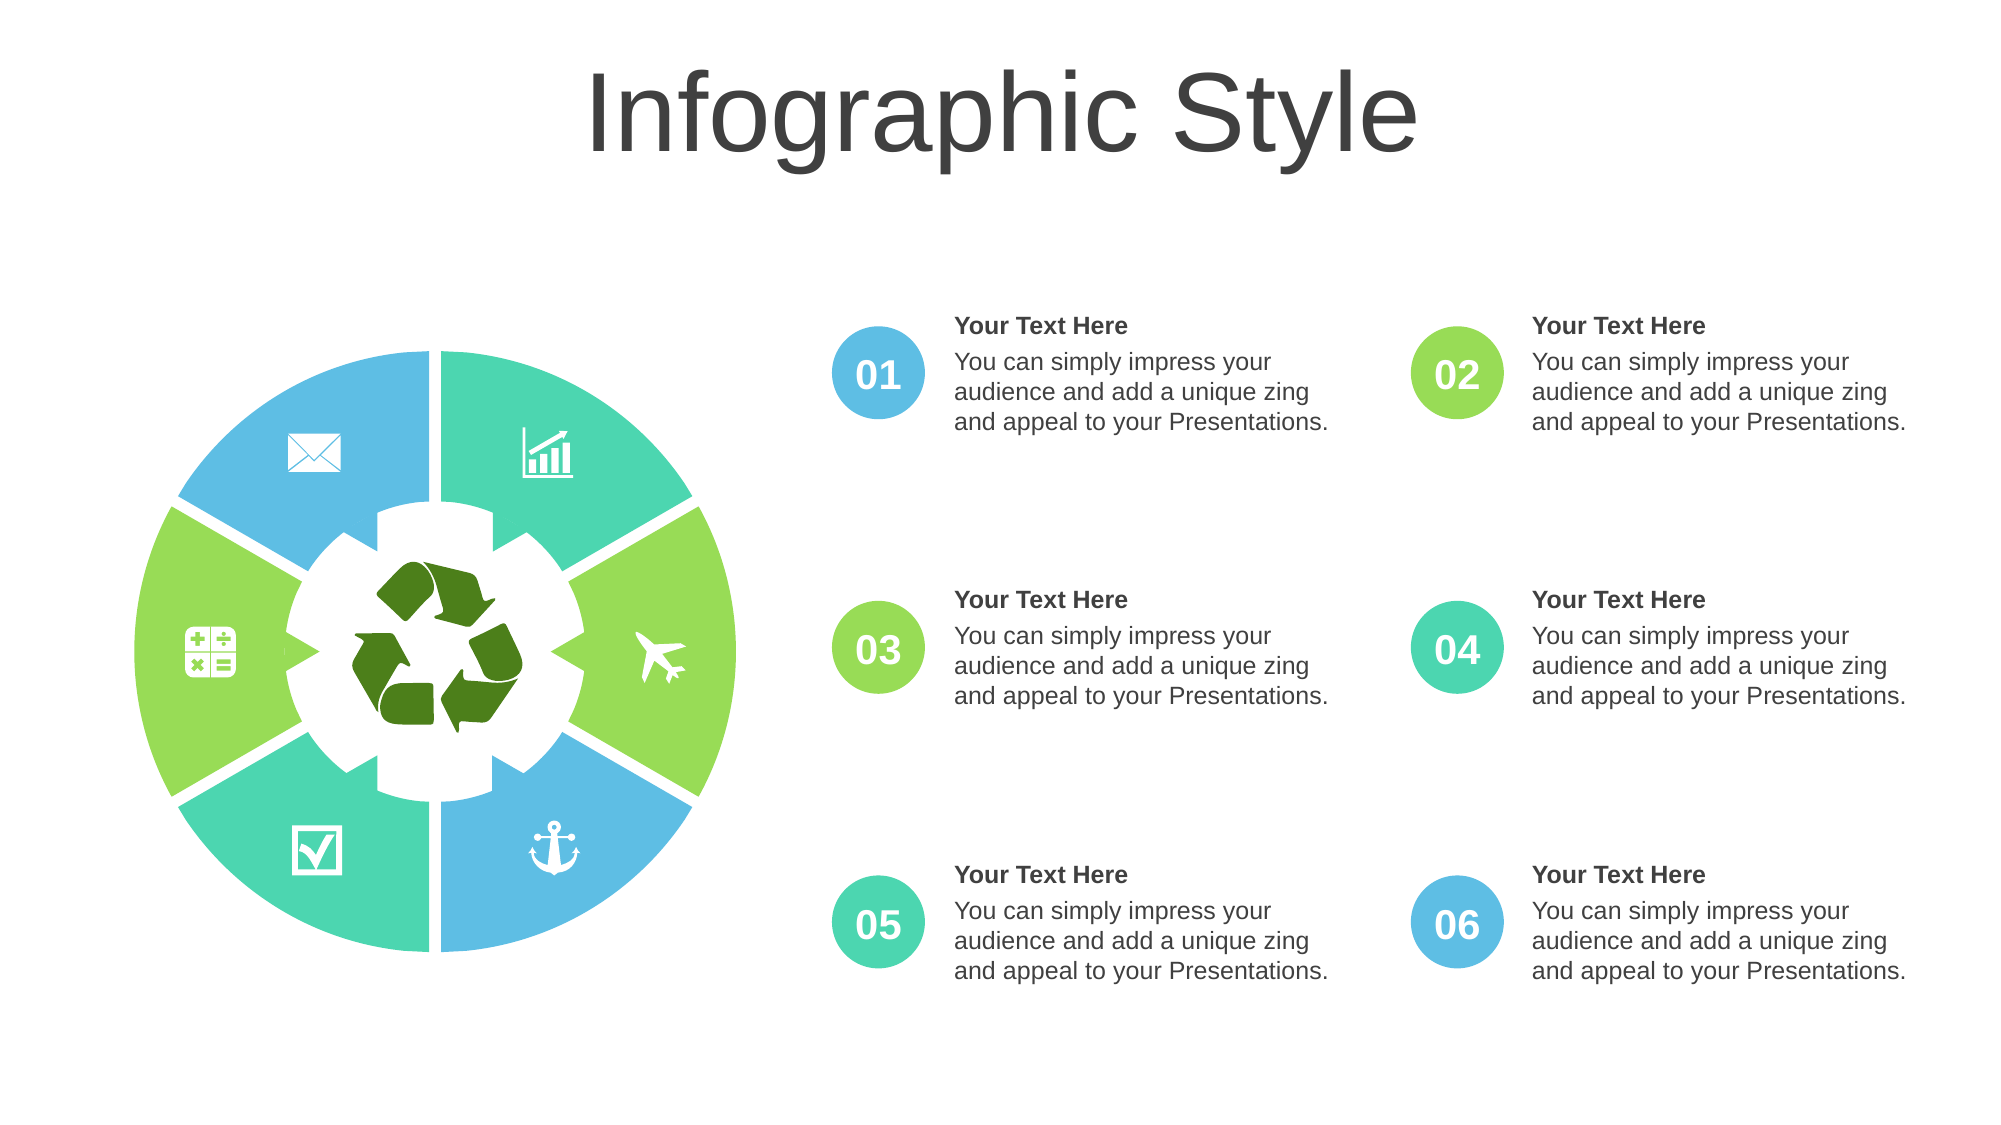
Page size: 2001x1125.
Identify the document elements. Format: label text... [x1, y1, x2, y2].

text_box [1517, 850, 1936, 993]
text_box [441, 731, 693, 953]
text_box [1410, 875, 1504, 969]
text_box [939, 301, 1358, 444]
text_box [1517, 301, 1936, 444]
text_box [831, 875, 925, 969]
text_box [177, 351, 430, 572]
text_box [1410, 600, 1504, 694]
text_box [1517, 576, 1936, 719]
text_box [441, 351, 693, 572]
text_box [352, 633, 434, 725]
text_box [376, 563, 496, 627]
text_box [1410, 326, 1504, 420]
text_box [550, 506, 736, 797]
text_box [939, 576, 1358, 719]
list Infographic Style [53, 55, 1952, 175]
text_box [831, 326, 925, 420]
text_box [939, 850, 1358, 993]
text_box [177, 731, 430, 953]
text_box [440, 623, 523, 731]
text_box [134, 506, 320, 797]
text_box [831, 600, 925, 694]
